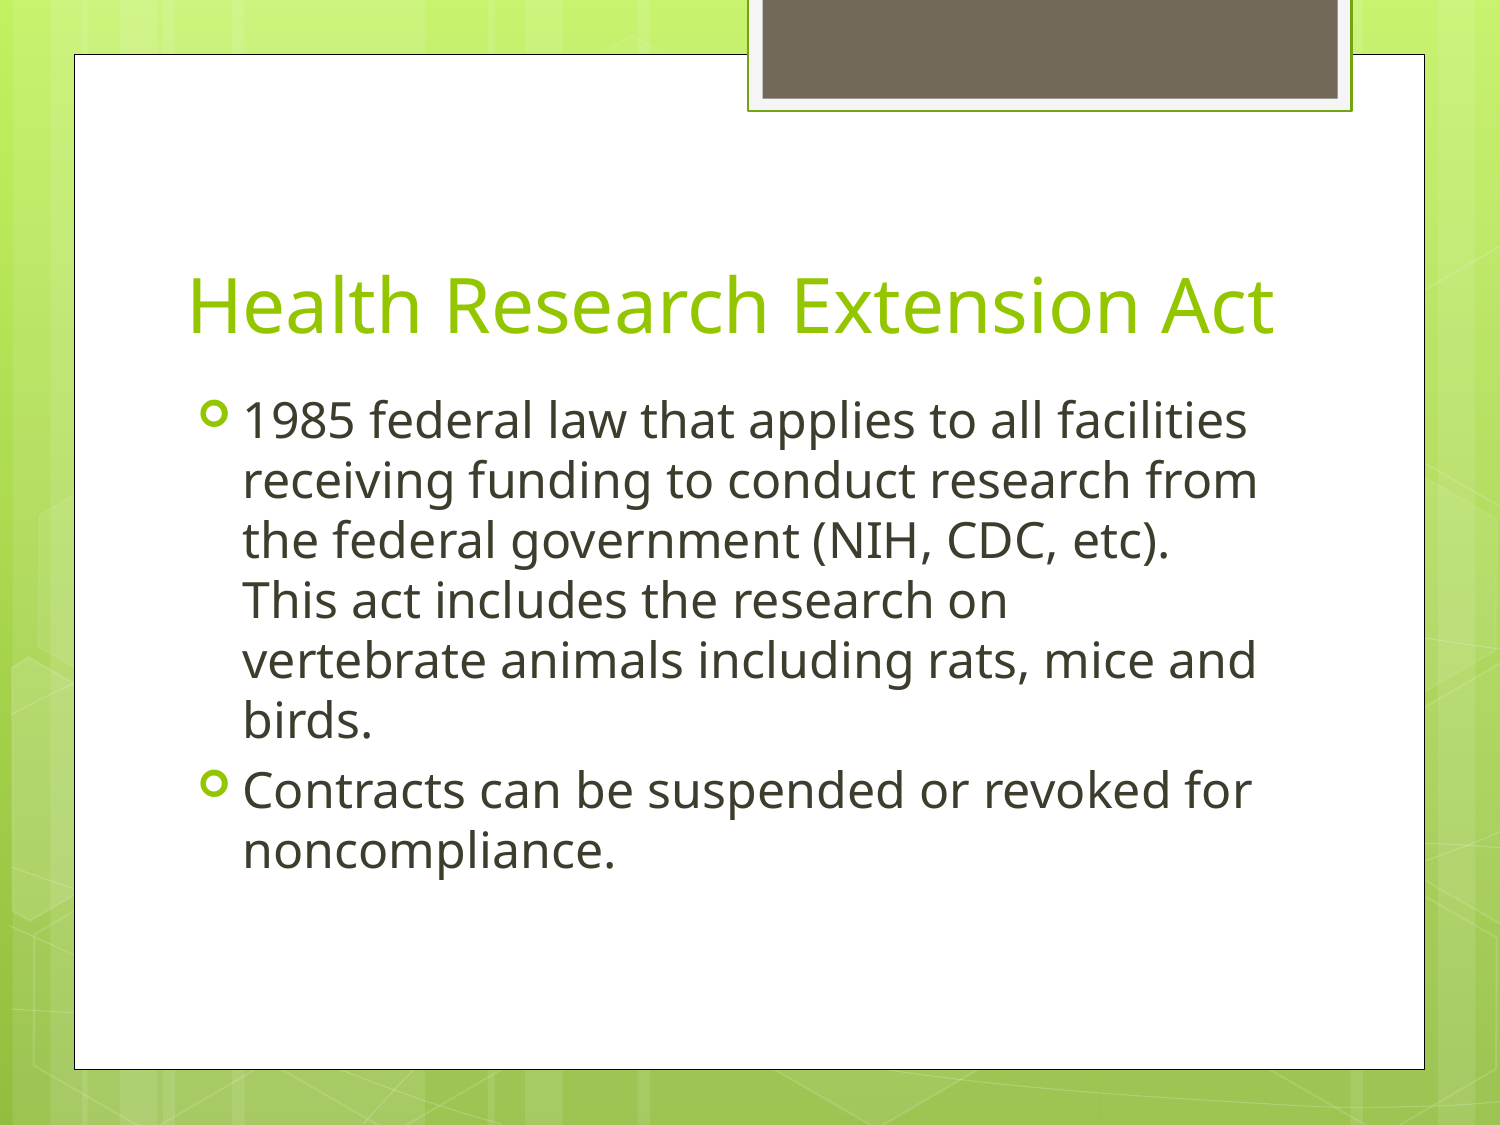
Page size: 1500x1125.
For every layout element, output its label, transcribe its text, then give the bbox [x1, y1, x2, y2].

list 1985 federal law that applies to all facilities receiving funding to conduct research from the federal government (NIH, CDC, etc). This act includes the research on vertebrate animals including rats, mice and birds. Contracts can be suspended or revoked for noncompliance. [171, 381, 1283, 957]
title Health Research Extension Act [171, 168, 1324, 357]
